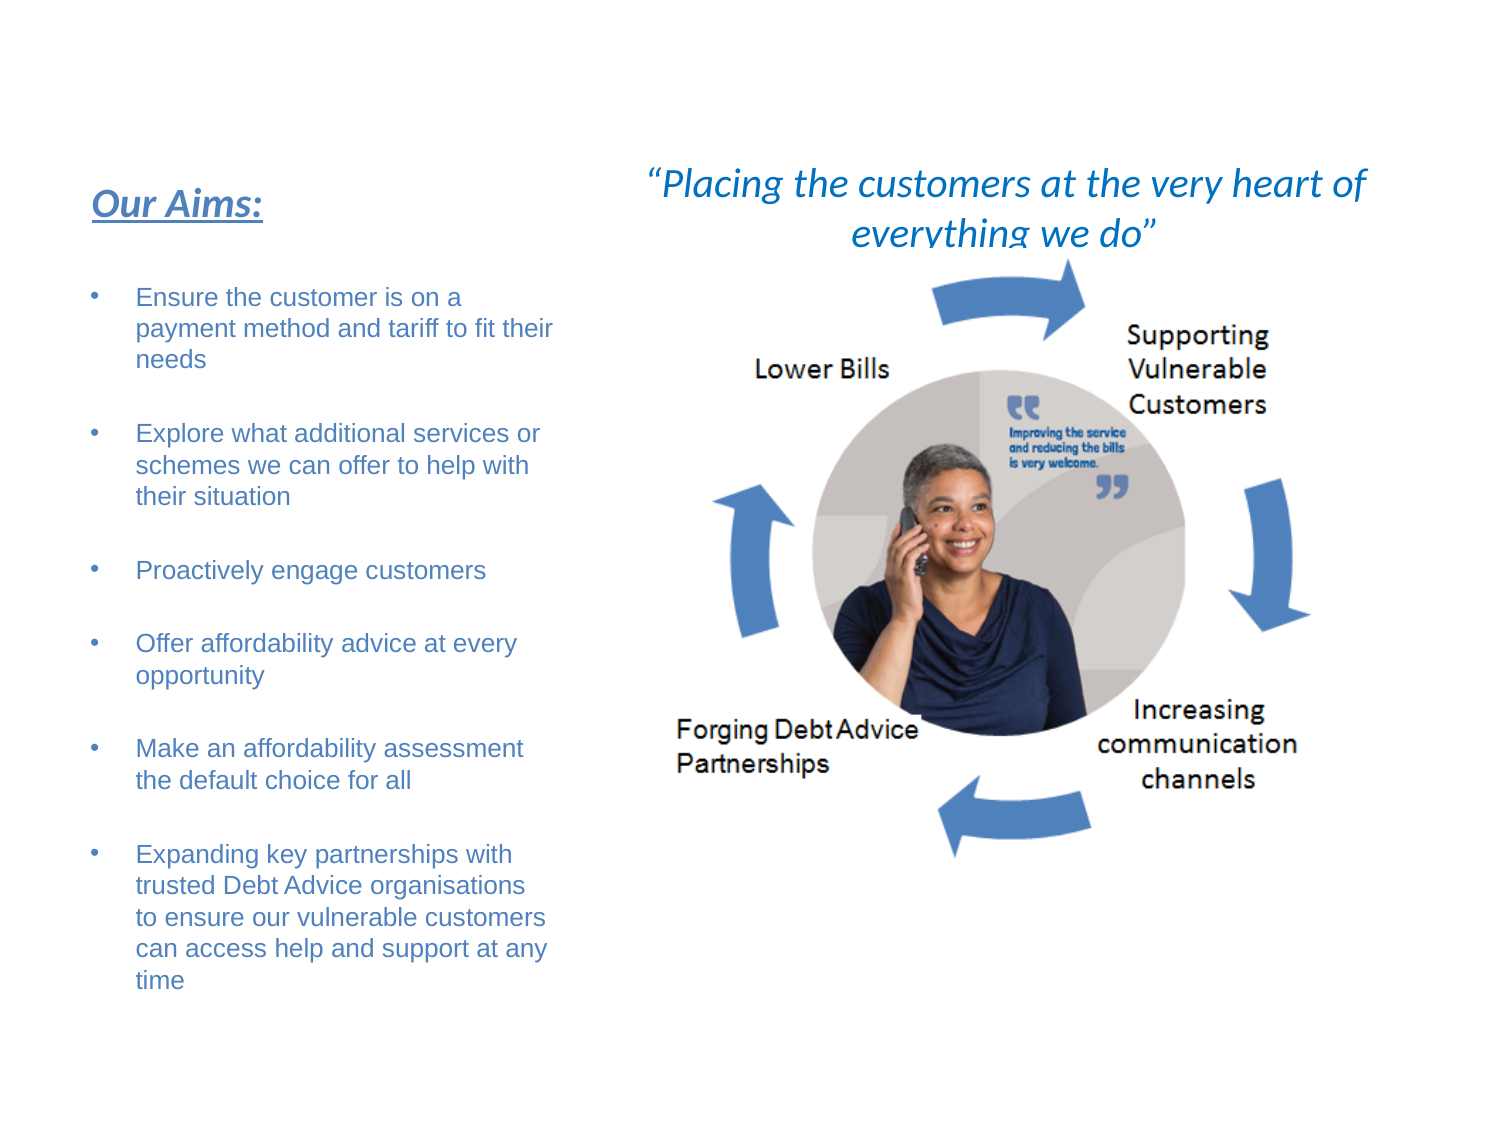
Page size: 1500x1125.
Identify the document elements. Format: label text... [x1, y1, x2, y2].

picture [655, 248, 1378, 888]
title Our Aims: [76, 42, 571, 234]
list Ensure the customer is on a payment method and tariff to fit their needs Explore what additional services or schemes we can offer to help with their situation Proactively engage customers Offer affordability advice at every opportunity Make an affordability assessment the default choice for all Expanding key partnerships with trusted Debt Advice organisations to ensure our vulnerable customers can access help and support at any time [75, 235, 569, 1005]
list “Placing the customers at the very heart of everything we do” [586, 90, 1425, 1005]
